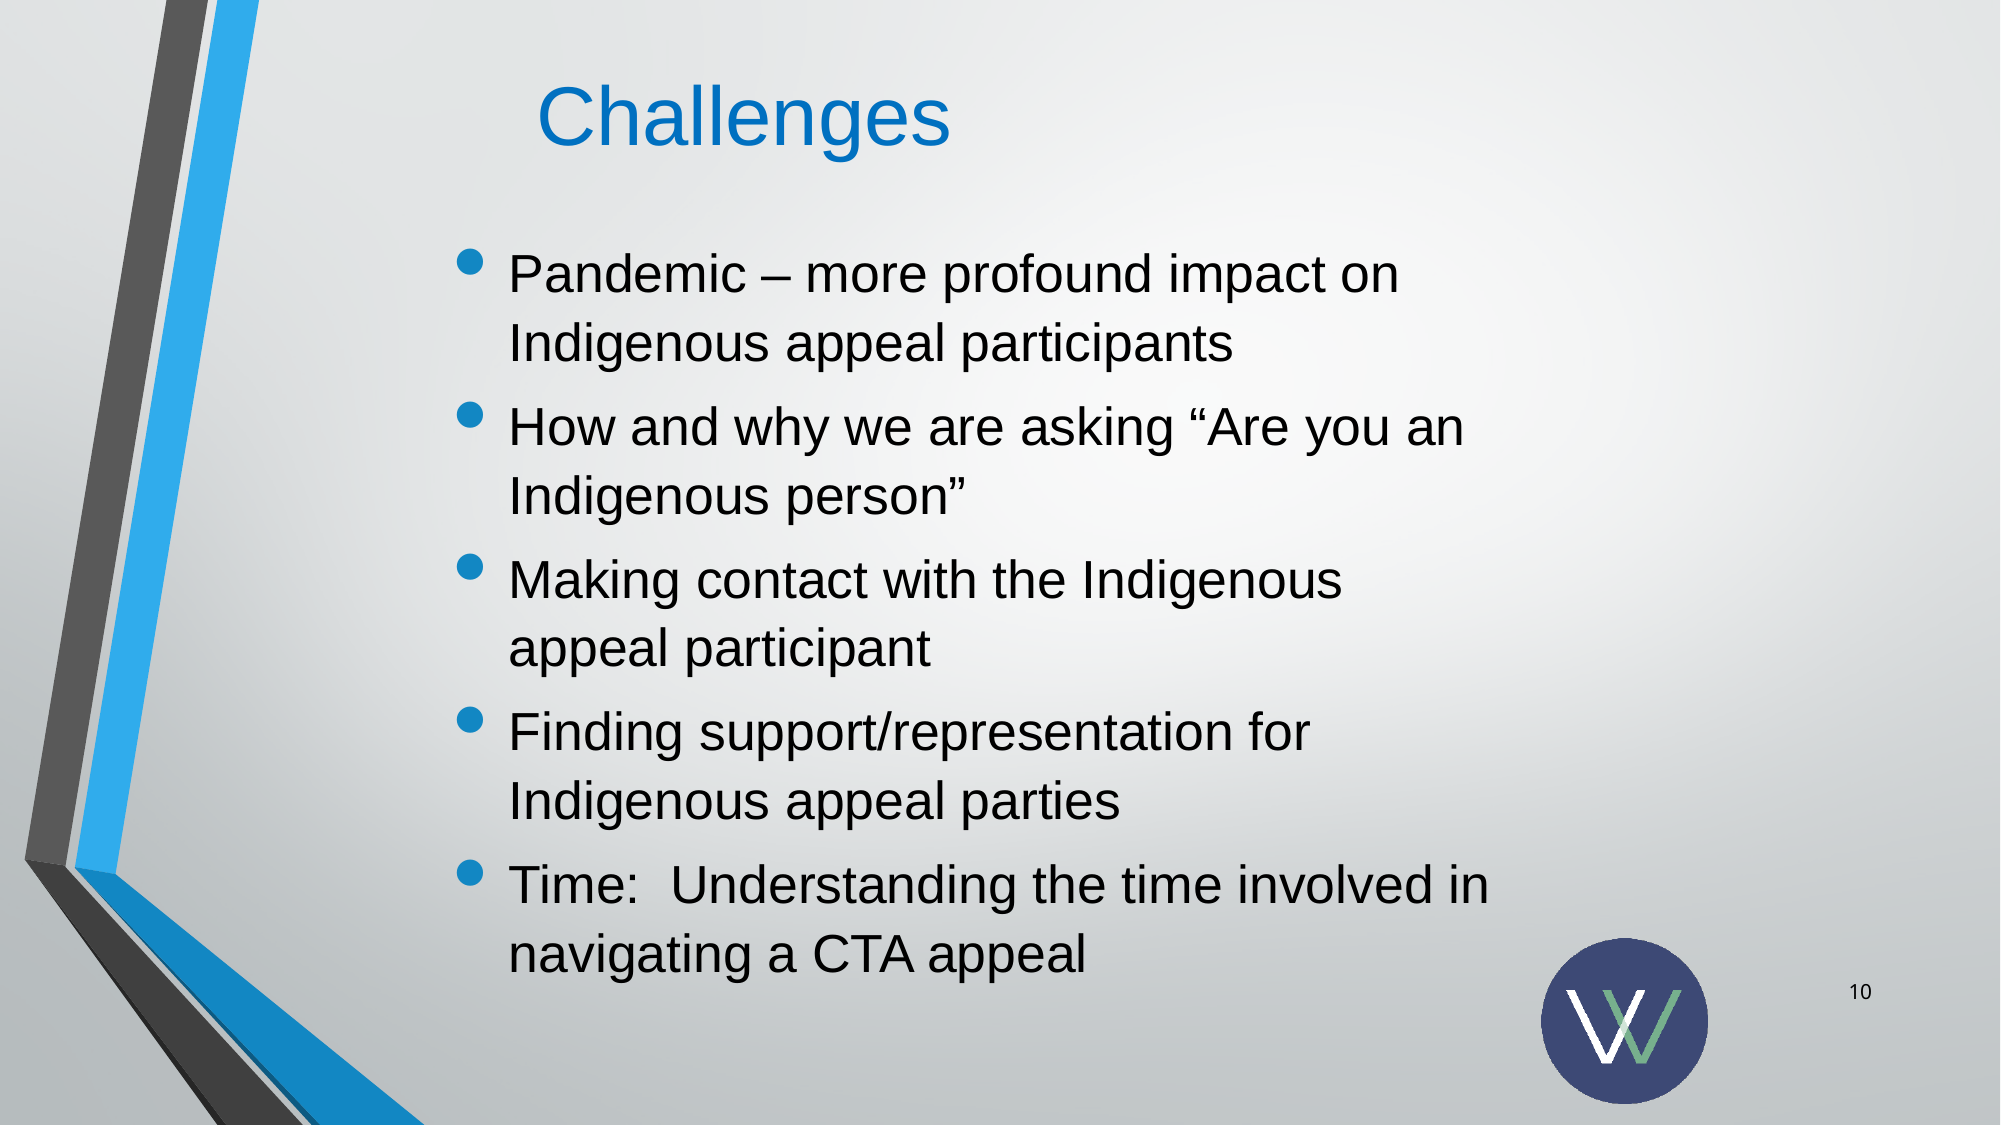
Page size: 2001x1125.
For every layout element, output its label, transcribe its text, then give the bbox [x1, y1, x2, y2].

title Challenges [251, 24, 1237, 200]
list Pandemic – more profound impact on Indigenous appeal participants How and why we are asking “Are you an Indigenous person” Making contact with the Indigenous appeal participant Finding support/representation for Indigenous appeal parties Time: Understanding the time involved in navigating a CTA appeal [442, 226, 1522, 992]
picture [1541, 938, 1708, 1104]
slide_number 10 [1796, 962, 1887, 1023]
